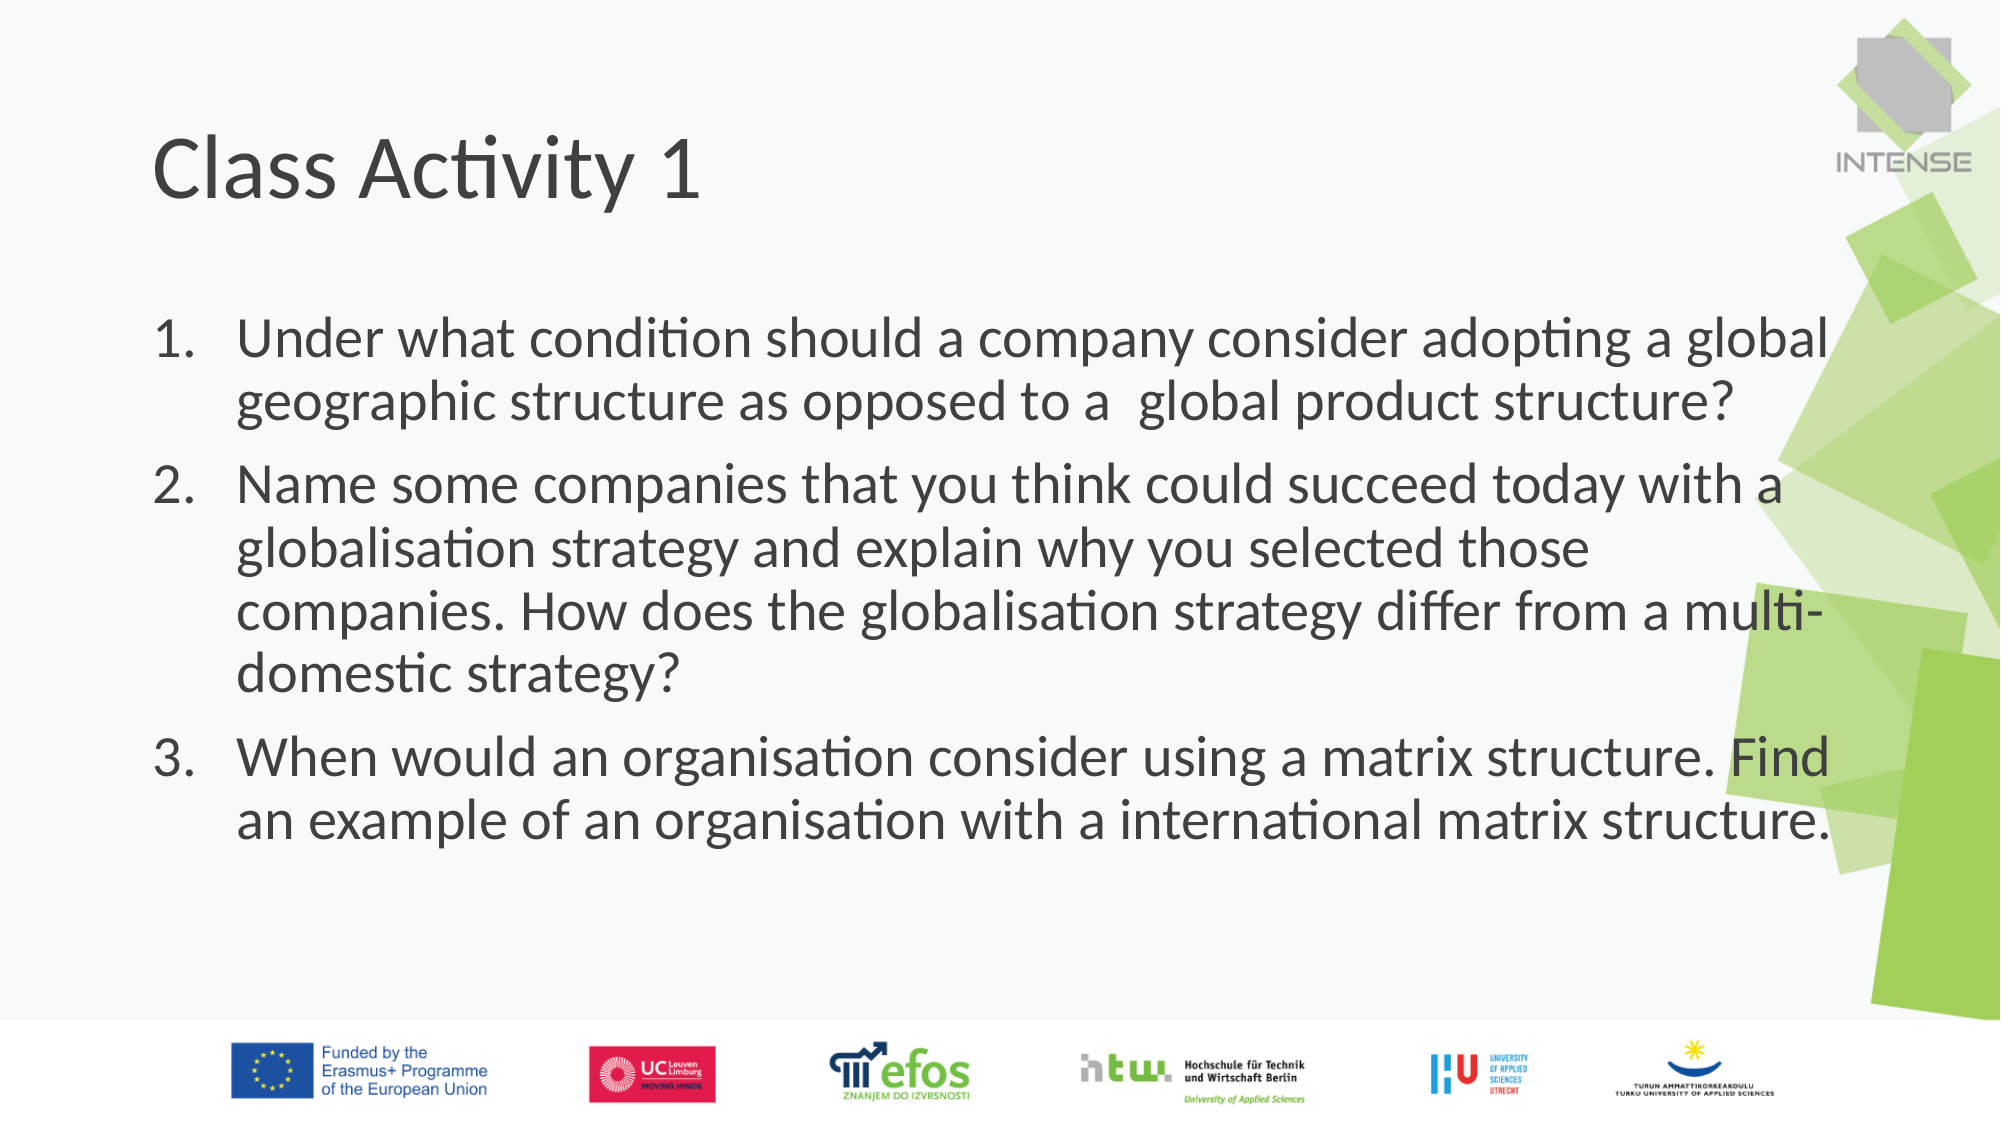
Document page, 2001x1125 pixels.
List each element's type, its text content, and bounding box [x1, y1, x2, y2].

list Under what condition should a company consider adopting a global geographic structure as opposed to a global product structure? Name some companies that you think could succeed today with a globalisation strategy and explain why you selected those companies. How does the globalisation strategy differ from a multi-domestic strategy? When would an organisation consider using a matrix structure. Find an example of an organisation with a international matrix structure. [137, 299, 1863, 1014]
title Class Activity 1 [137, 59, 1863, 278]
picture [0, 0, 2000, 1125]
